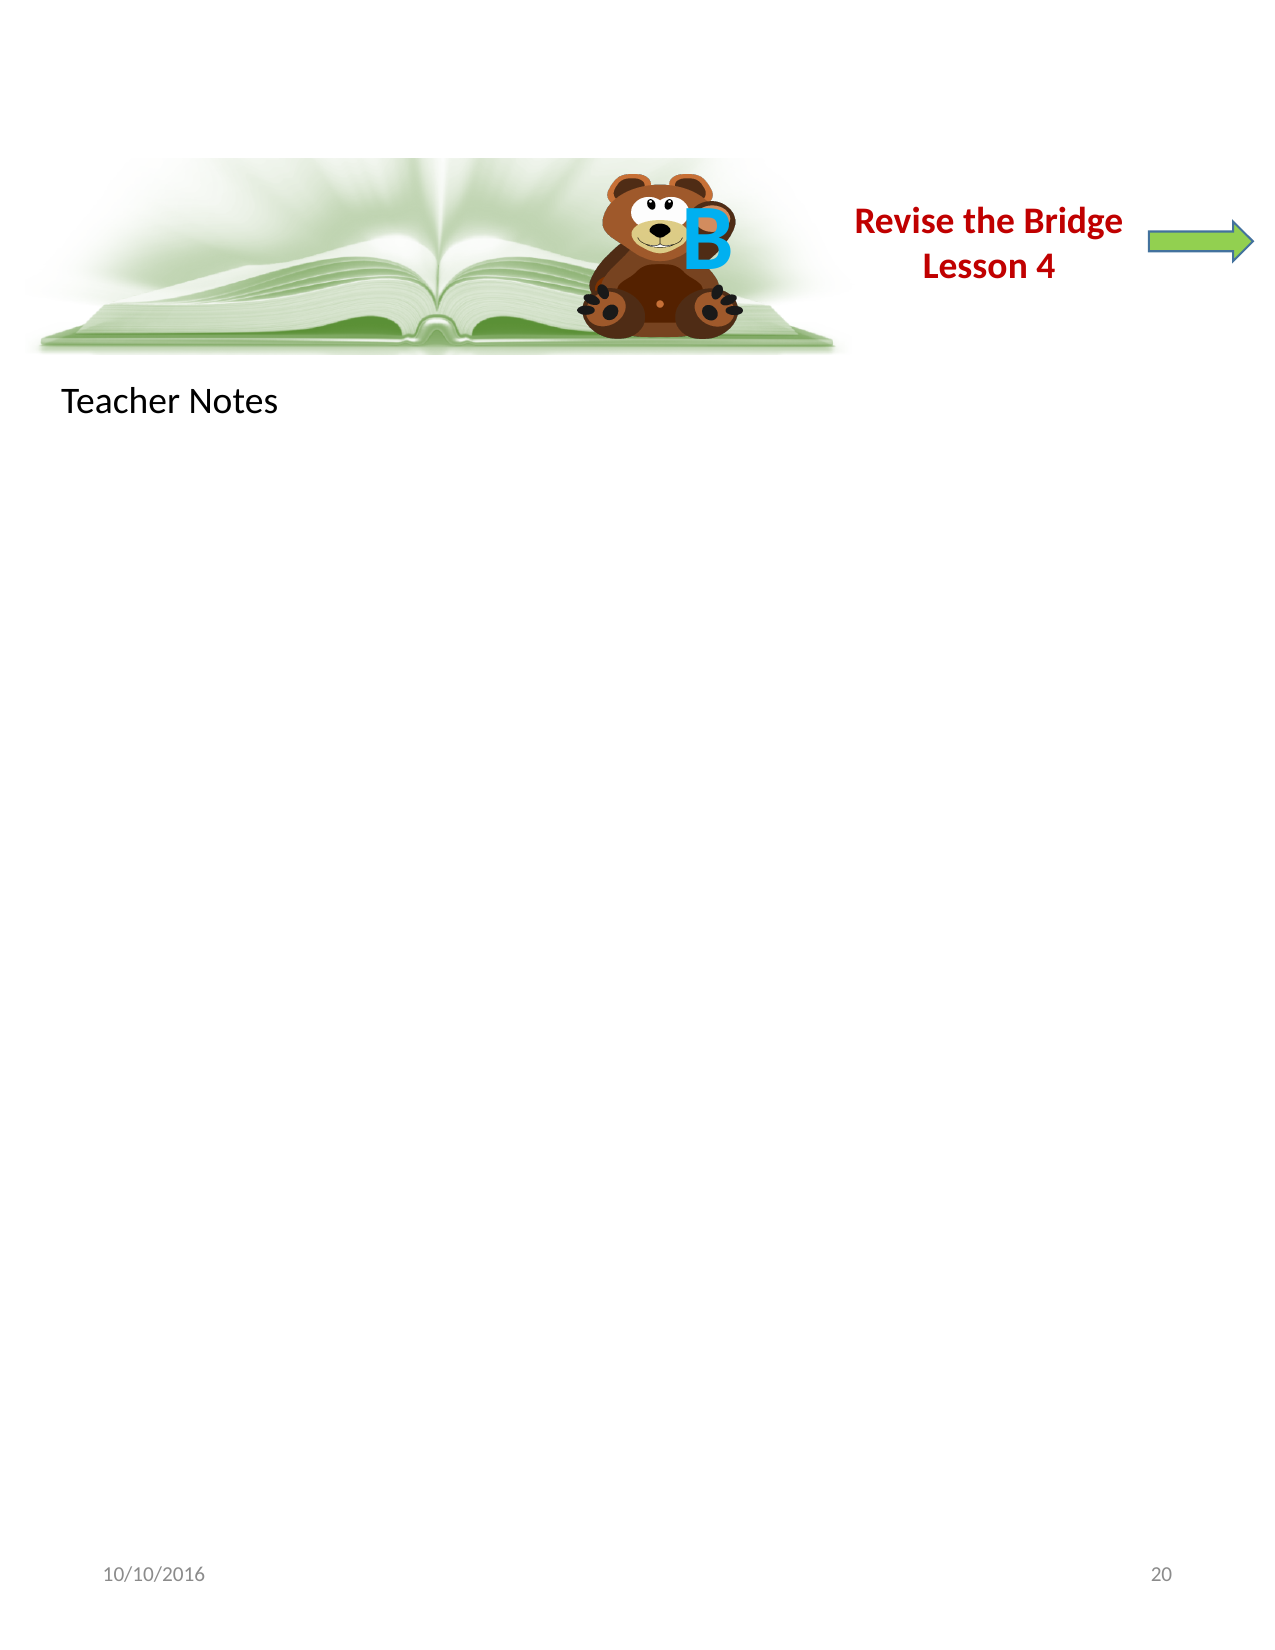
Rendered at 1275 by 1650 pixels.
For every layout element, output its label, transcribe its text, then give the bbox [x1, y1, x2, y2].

text_box Revise the Bridge Lesson 4 [856, 187, 1225, 295]
text_box Teacher Notes [46, 368, 441, 429]
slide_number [87, 1529, 375, 1618]
text_box [1147, 219, 1255, 264]
slide_number 20 [900, 1529, 1188, 1618]
picture [25, 158, 856, 355]
